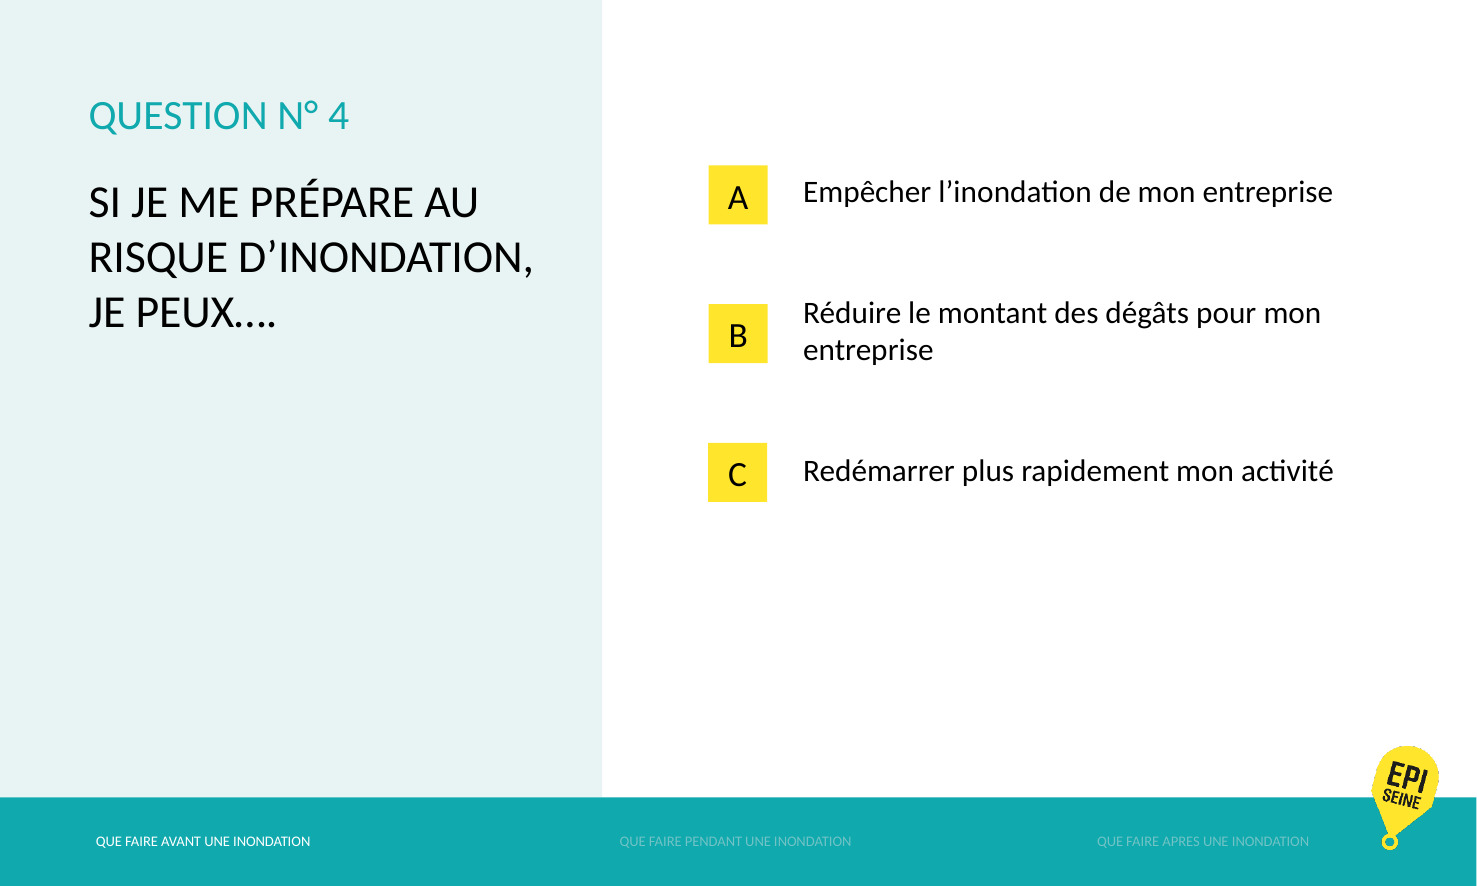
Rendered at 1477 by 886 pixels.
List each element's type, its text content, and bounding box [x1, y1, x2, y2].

list Si je me prépare au risque d’inondation, je peux…. [82, 171, 585, 774]
list B [708, 304, 768, 364]
list C [708, 442, 768, 502]
list Empêcher l’inondation de mon entreprise Réduire le montant des dégâts pour mon entreprise Redémarrer plus rapidement mon activité [797, 171, 1394, 774]
title QUESTION N° 4 [82, 29, 585, 139]
picture [1368, 744, 1440, 852]
list A [708, 165, 768, 225]
